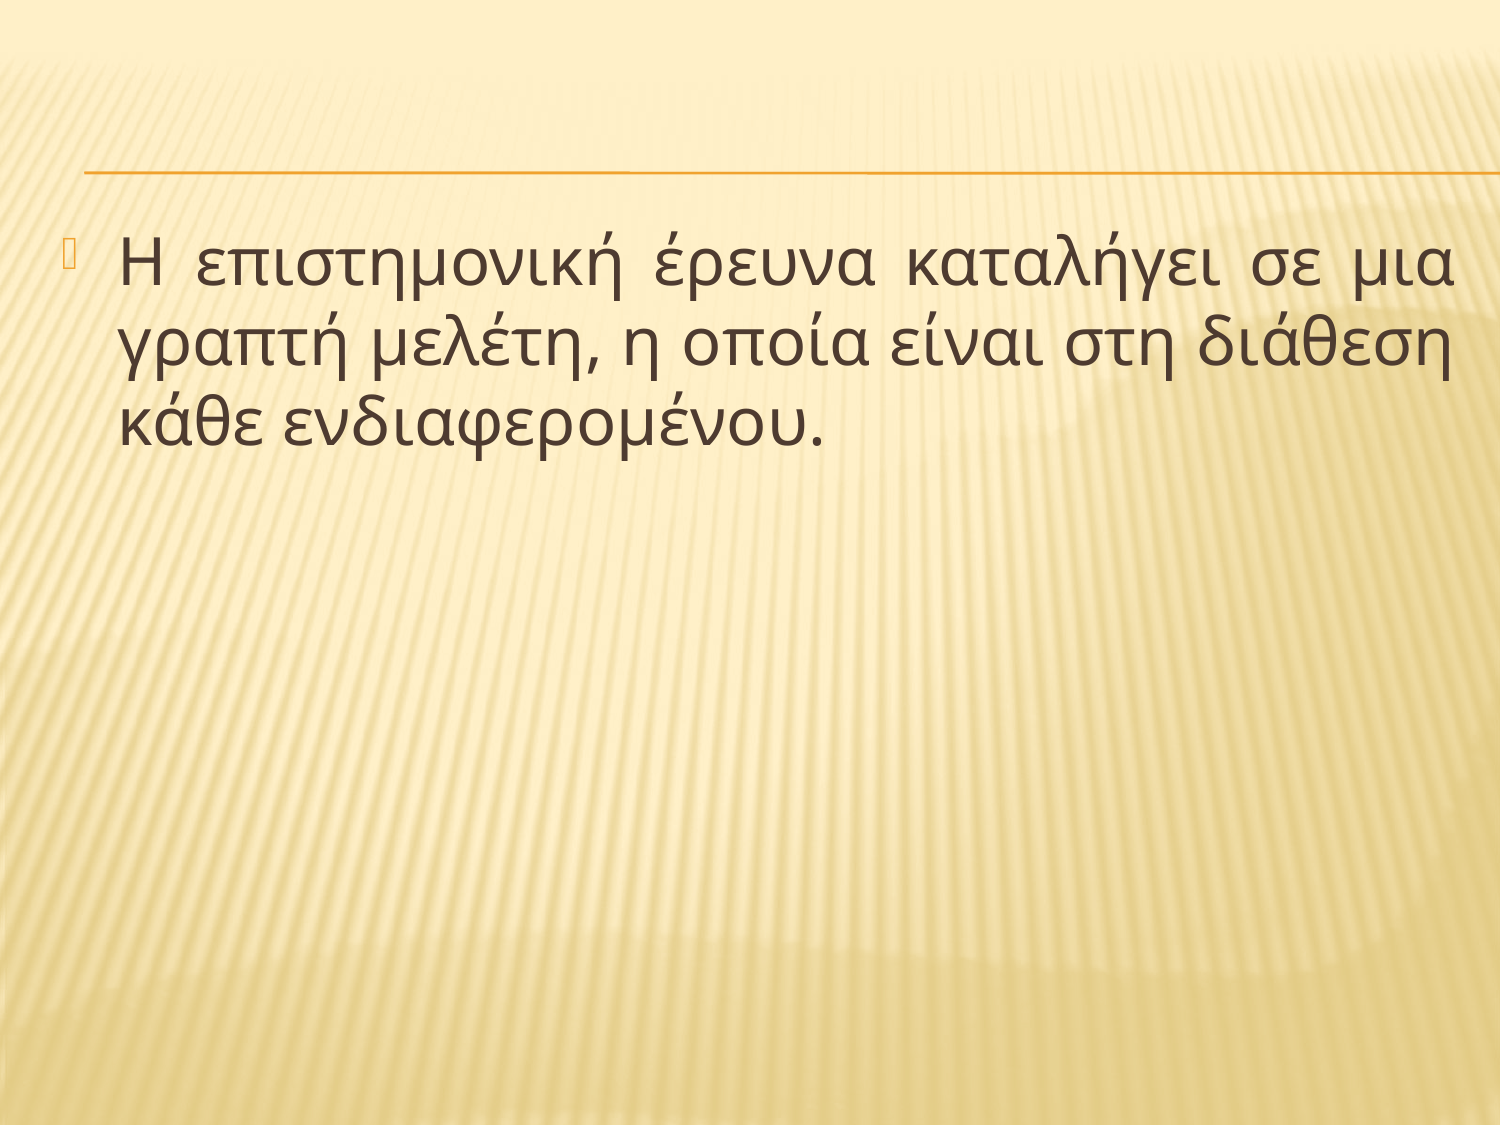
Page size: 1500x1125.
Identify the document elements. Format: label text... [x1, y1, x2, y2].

list Η επιστημονική έρευνα καταλήγει σε μια γραπτή μελέτη, η οποία είναι στη διάθεση κάθε ενδιαφερομένου. [46, 210, 1472, 954]
